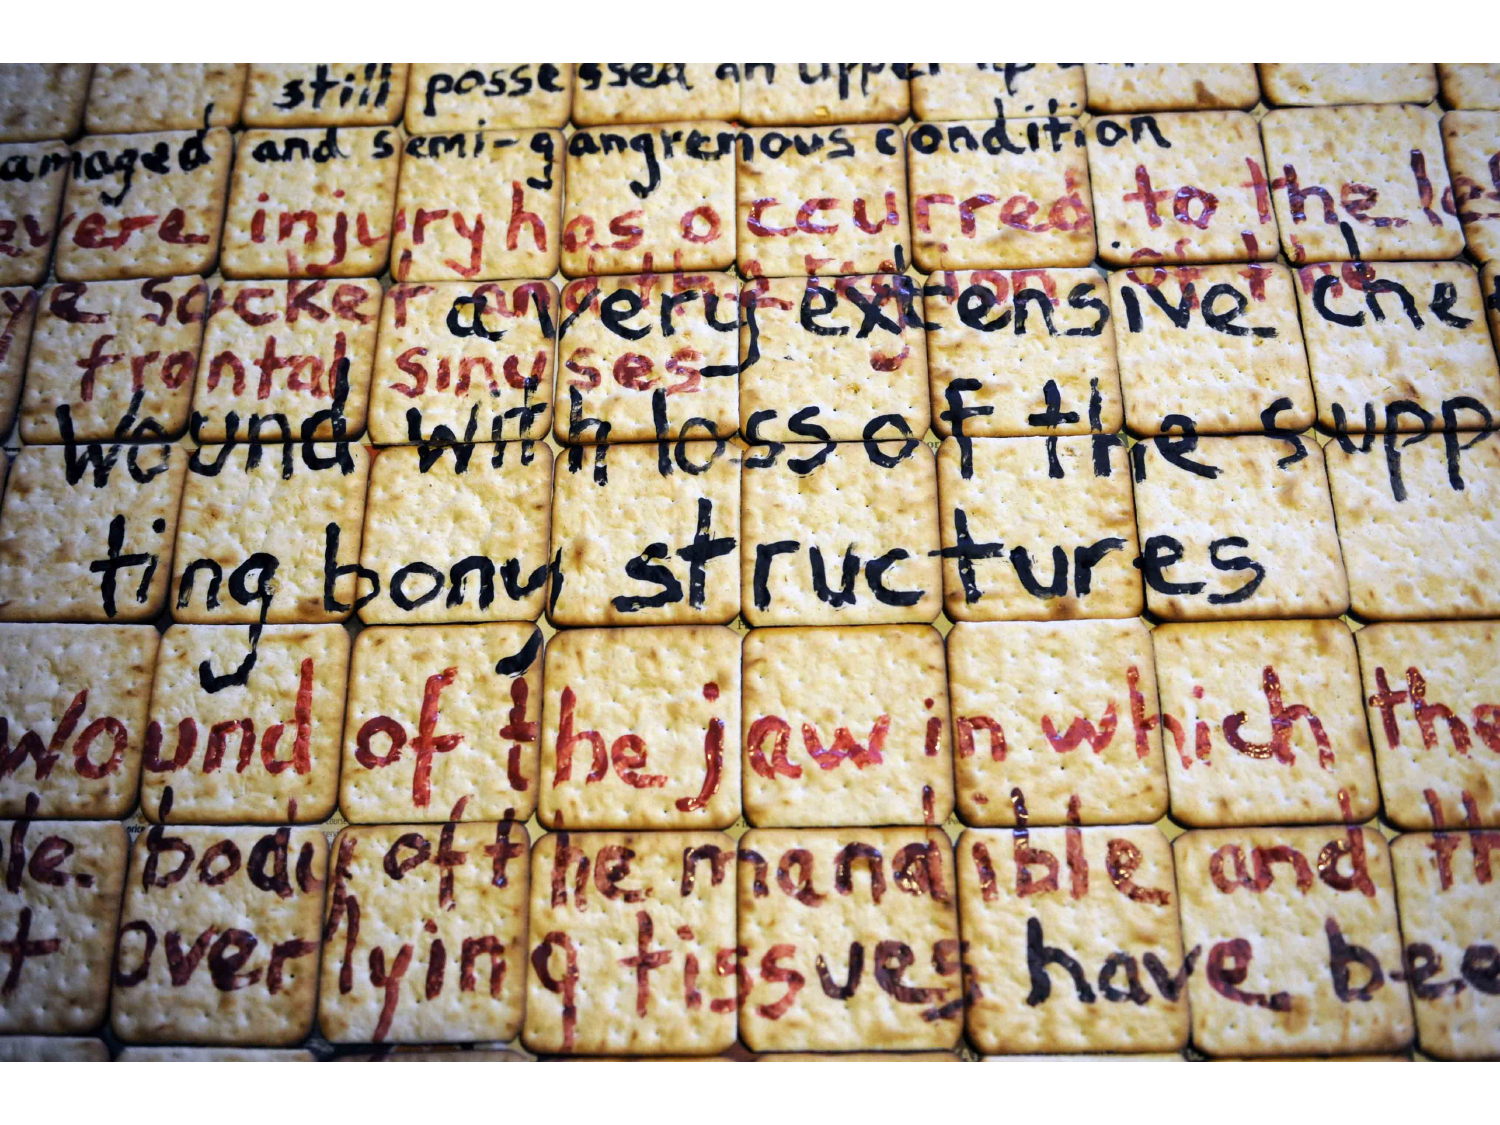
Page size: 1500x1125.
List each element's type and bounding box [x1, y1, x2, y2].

picture [0, 63, 1500, 1062]
